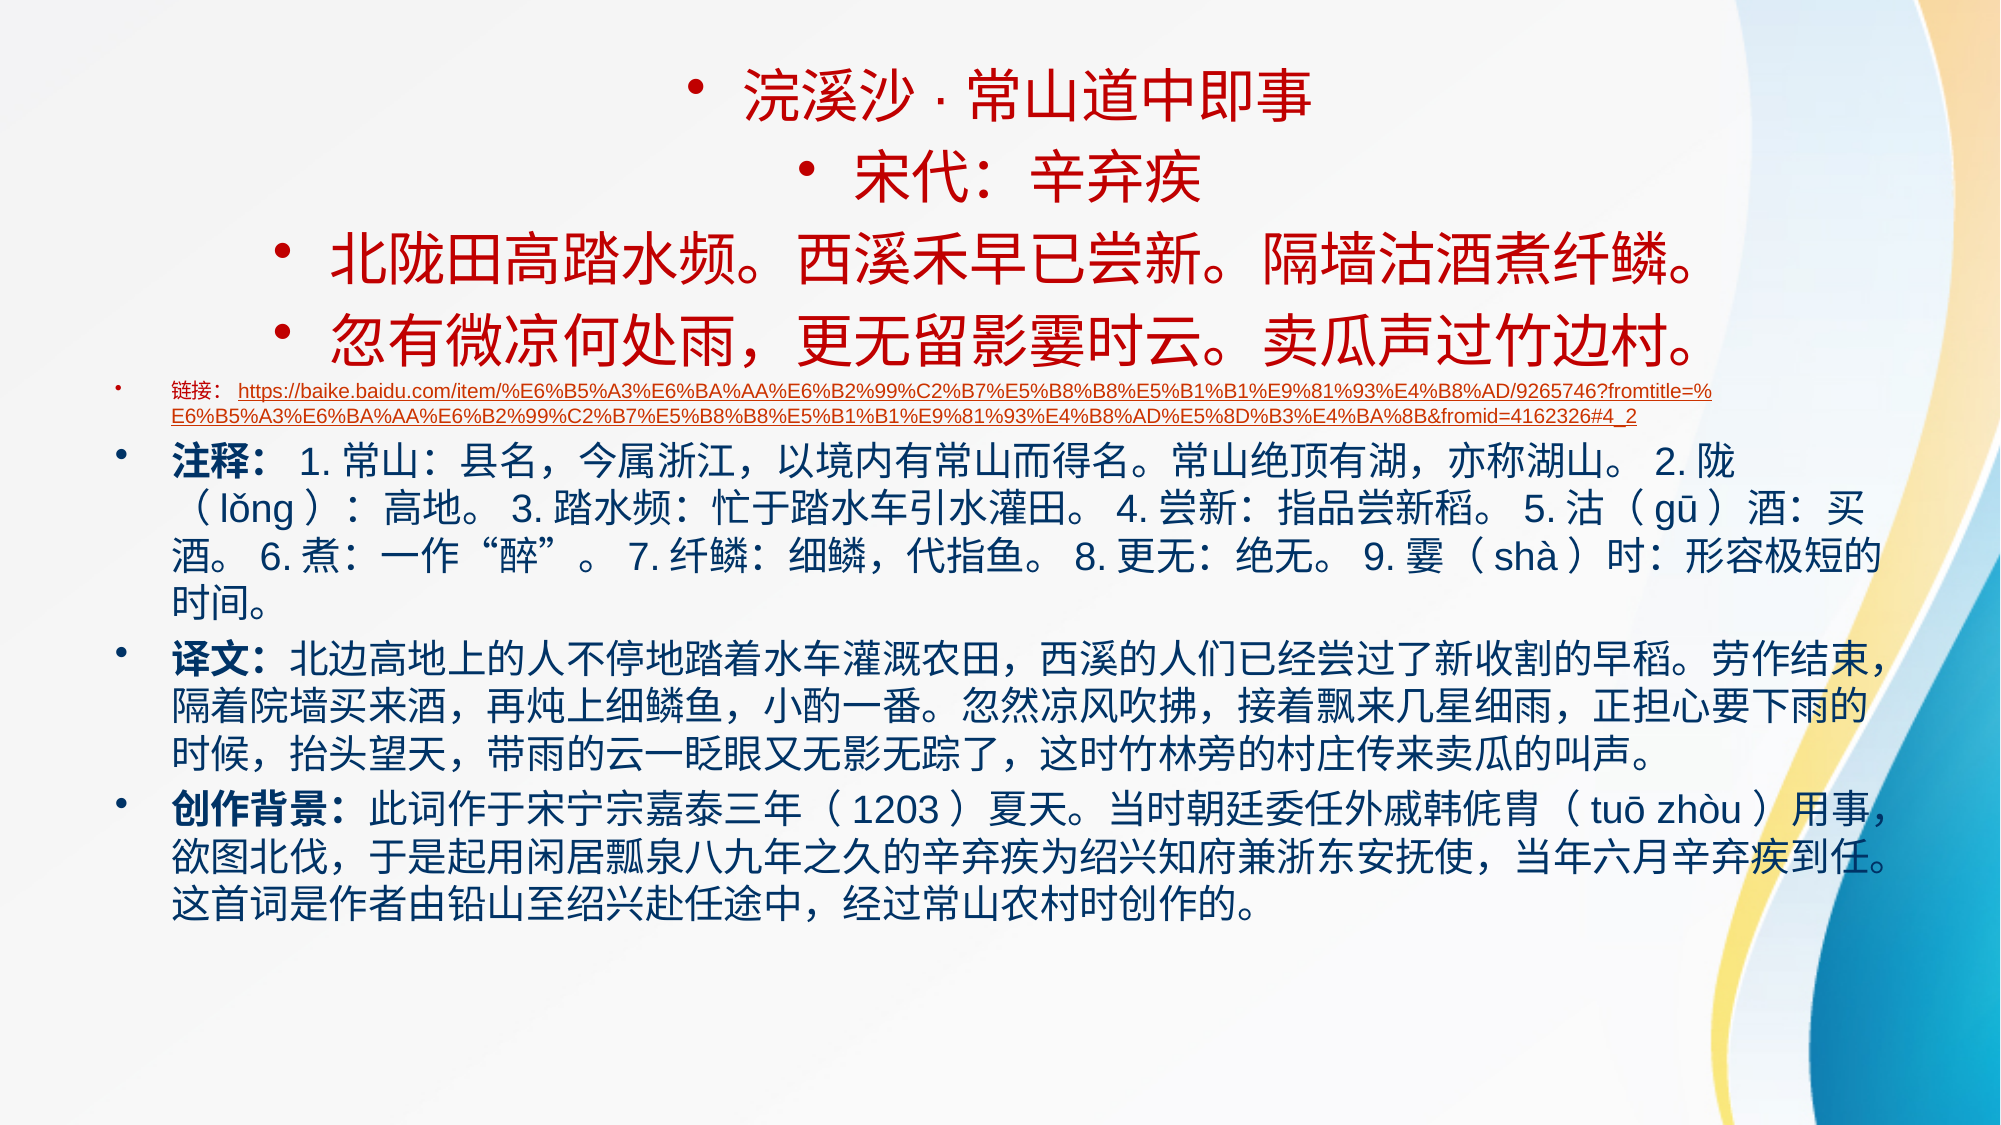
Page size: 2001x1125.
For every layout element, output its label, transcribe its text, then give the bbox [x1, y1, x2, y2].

list 浣溪沙·常山道中即事 宋代：辛弃疾 北陇田高踏水频。西溪禾早已尝新。隔墙沽酒煮纤鳞。 忽有微凉何处雨，更无留影霎时云。卖瓜声过竹边村。 链接：https://baike.baidu.com/item/%E6%B5%A3%E6%BA%AA%E6%B2%99%C2%B7%E5%B8%B8%E5%B1%B1%E9%81%93%E4%B8%AD/9265746?fromtitle=%E6%B5%A3%E6%BA%AA%E6%B2%99%C2%B7%E5%B8%B8%E5%B1%B1%E9%81%93%E4%B8%AD%E5%8D%B3%E4%BA%8B&fromid=4162326#4_2 注释：1.常山：县名，今属浙江，以境内有常山而得名。常山绝顶有湖，亦称湖山。2.陇（lǒng）：高地。3.踏水频：忙于踏水车引水灌田。4.尝新：指品尝新稻。5.沽（gū）酒：买酒。6.煮：一作“醉”。7.纤鳞：细鳞，代指鱼。8.更无：绝无。9.霎（shà）时：形容极短的时间。 译文：北边高地上的人不停地踏着水车灌溉农田，西溪的人们已经尝过了新收割的早稻。劳作结束，隔着院墙买来酒，再炖上细鳞鱼，小酌一番。忽然凉风吹拂，接着飘来几星细雨，正担心要下雨的时候，抬头望天，带雨的云一眨眼又无影无踪了，这时竹林旁的村庄传来卖瓜的叫声。 创作背景：此词作于宋宁宗嘉泰三年（1203）夏天。当时朝廷委任外戚韩侂胄（tuō zhòu）用事，欲图北伐，于是起用闲居瓢泉八九年之久的辛弃疾为绍兴知府兼浙东安抚使，当年六月辛弃疾到任。这首词是作者由铅山至绍兴赴任途中，经过常山农村时创作的。 [99, 51, 1901, 1006]
picture [0, 0, 2001, 1125]
